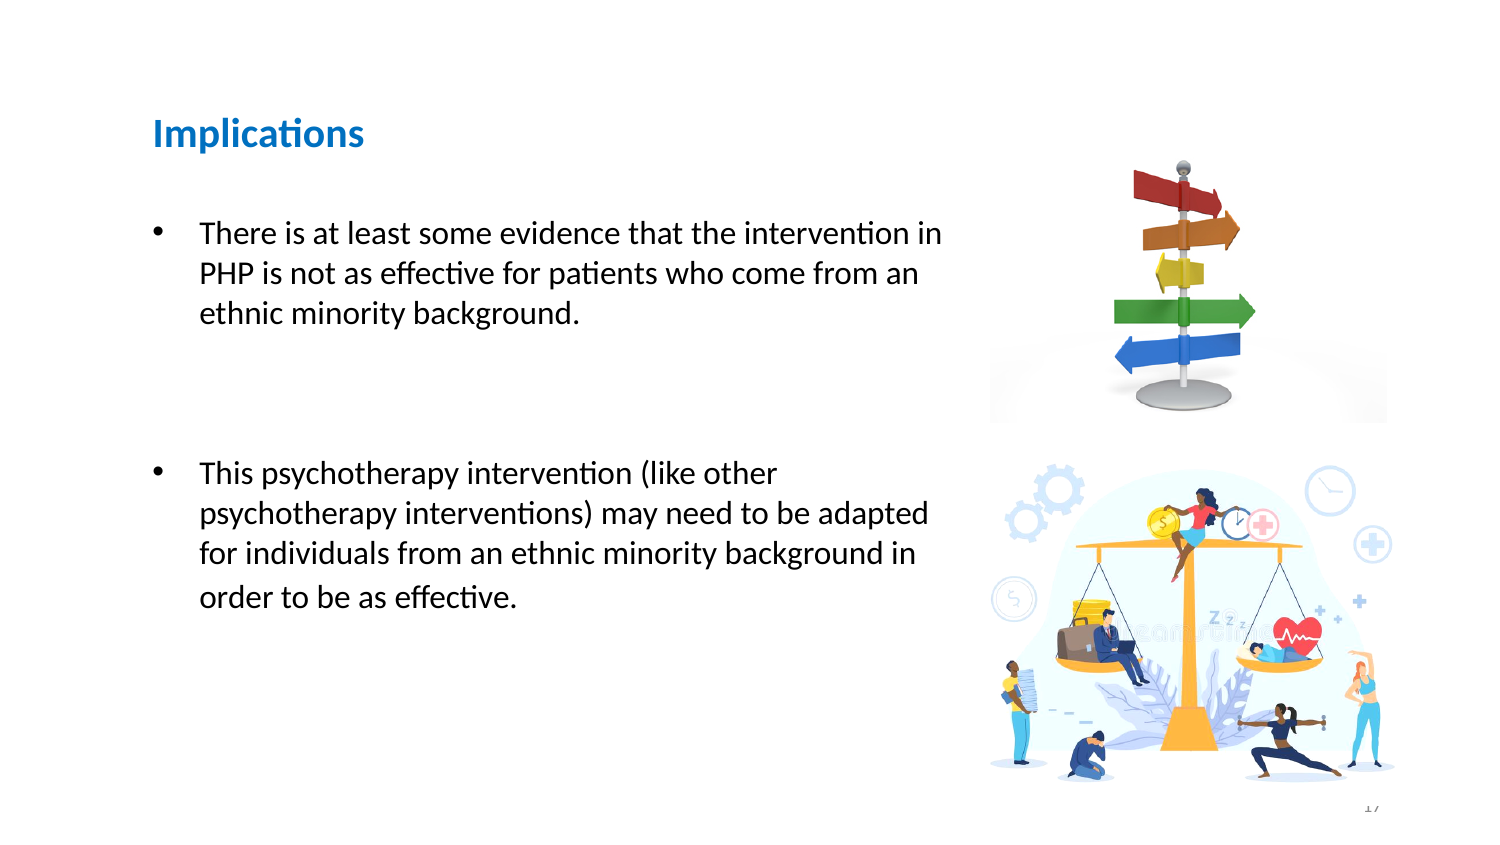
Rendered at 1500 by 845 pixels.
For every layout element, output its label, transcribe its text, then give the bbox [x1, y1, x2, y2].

picture [959, 443, 1418, 806]
text_box There is at least some evidence that the intervention in PHP is not as effective for patients who come from an ethnic minority background. This psychotherapy intervention (like other psychotherapy interventions) may need to be adapted for individuals from an ethnic minority background in order to be as effective. [137, 164, 991, 669]
slide_number 17 [1059, 806, 1397, 828]
picture [990, 144, 1387, 423]
list Implications [137, 103, 1363, 164]
